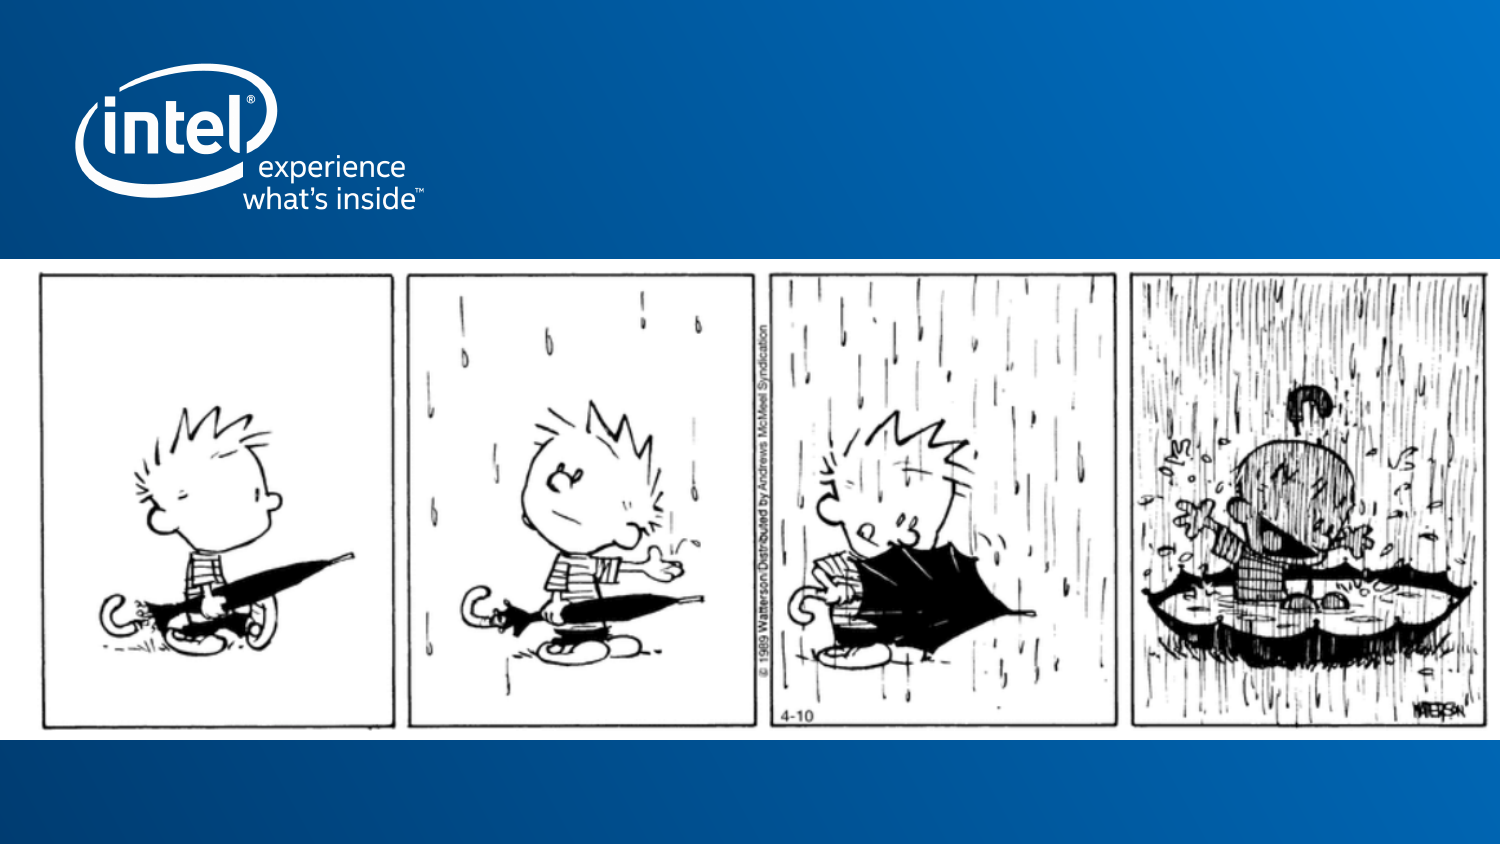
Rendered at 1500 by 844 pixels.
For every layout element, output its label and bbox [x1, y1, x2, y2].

picture [75, 63, 424, 210]
picture [0, 259, 1500, 740]
